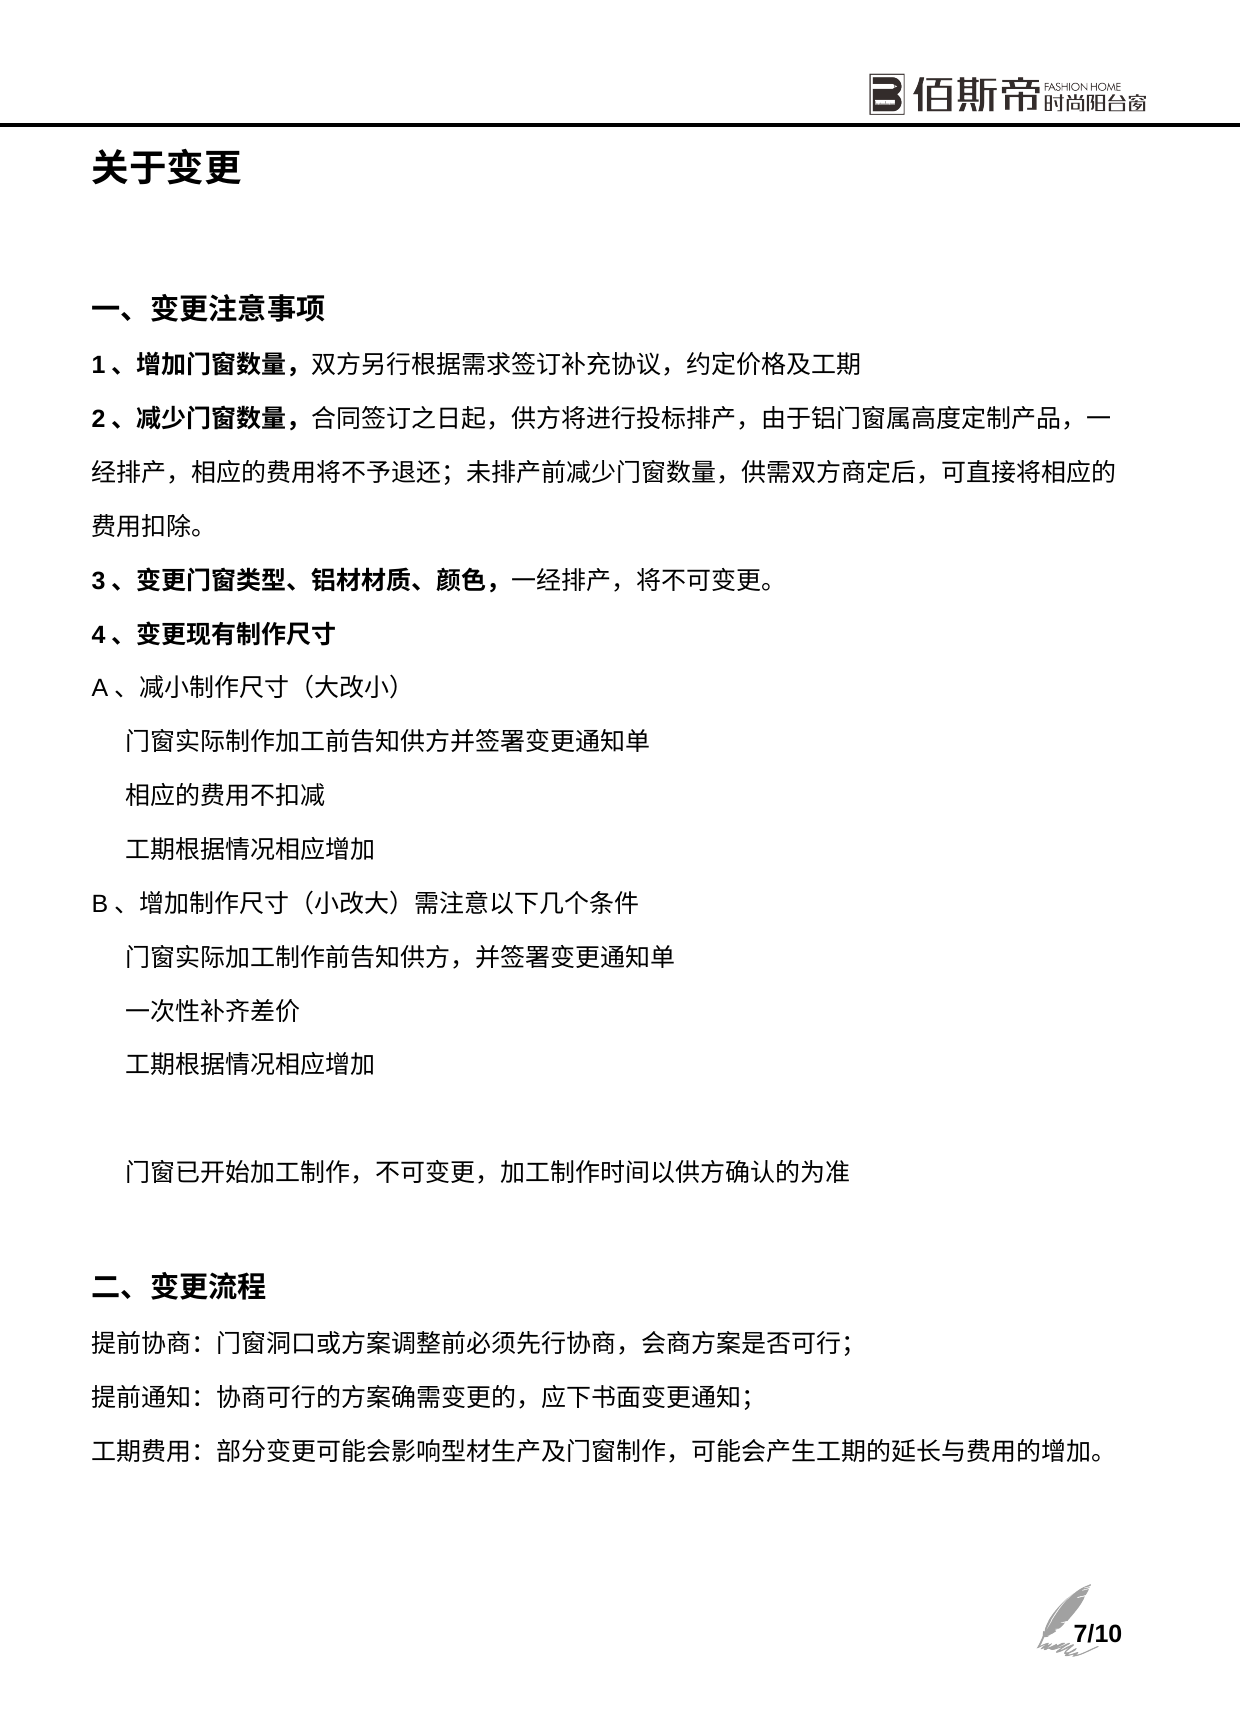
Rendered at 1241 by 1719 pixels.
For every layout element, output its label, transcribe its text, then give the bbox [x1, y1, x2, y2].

picture [1036, 1584, 1099, 1657]
text_box 关于变更 [77, 136, 617, 196]
picture [869, 73, 1146, 115]
text_box 一、变更注意事项 1、增加门窗数量，双方另行根据需求签订补充协议，约定价格及工期 2、减少门窗数量，合同签订之日起，供方将进行投标排产，由于铝门窗属高度定制产品，一经排产，相应的费用将不予退还；未排产前减少门窗数量，供需双方商定后，可直接将相应的费用扣除。 3、变更门窗类型、铝材材质、颜色，一经排产，将不可变更。 4、变更现有制作尺寸 A、减小制作尺寸（大改小） 门窗实际制作加工前告知供方并签署变更通知单 相应的费用不扣减 工期根据情况相应增加 B、增加制作尺寸（小改大）需注意以下几个条件 门窗实际加工制作前告知供方，并签署变更通知单 一次性补齐差价 工期根据情况相应增加 门窗已开始加工制作，不可变更，加工制作时间以供方确认的为准 二、变更流程 提前协商：门窗洞口或方案调整前必须先行协商，会商方案是否可行； 提前通知：协商可行的方案确需变更的，应下书面变更通知； 工期费用：部分变更可能会影响型材生产及门窗制作，可能会产生工期的延长与费用的增加。 [76, 254, 1146, 1473]
text_box 7/10 [1099, 1593, 1167, 1648]
